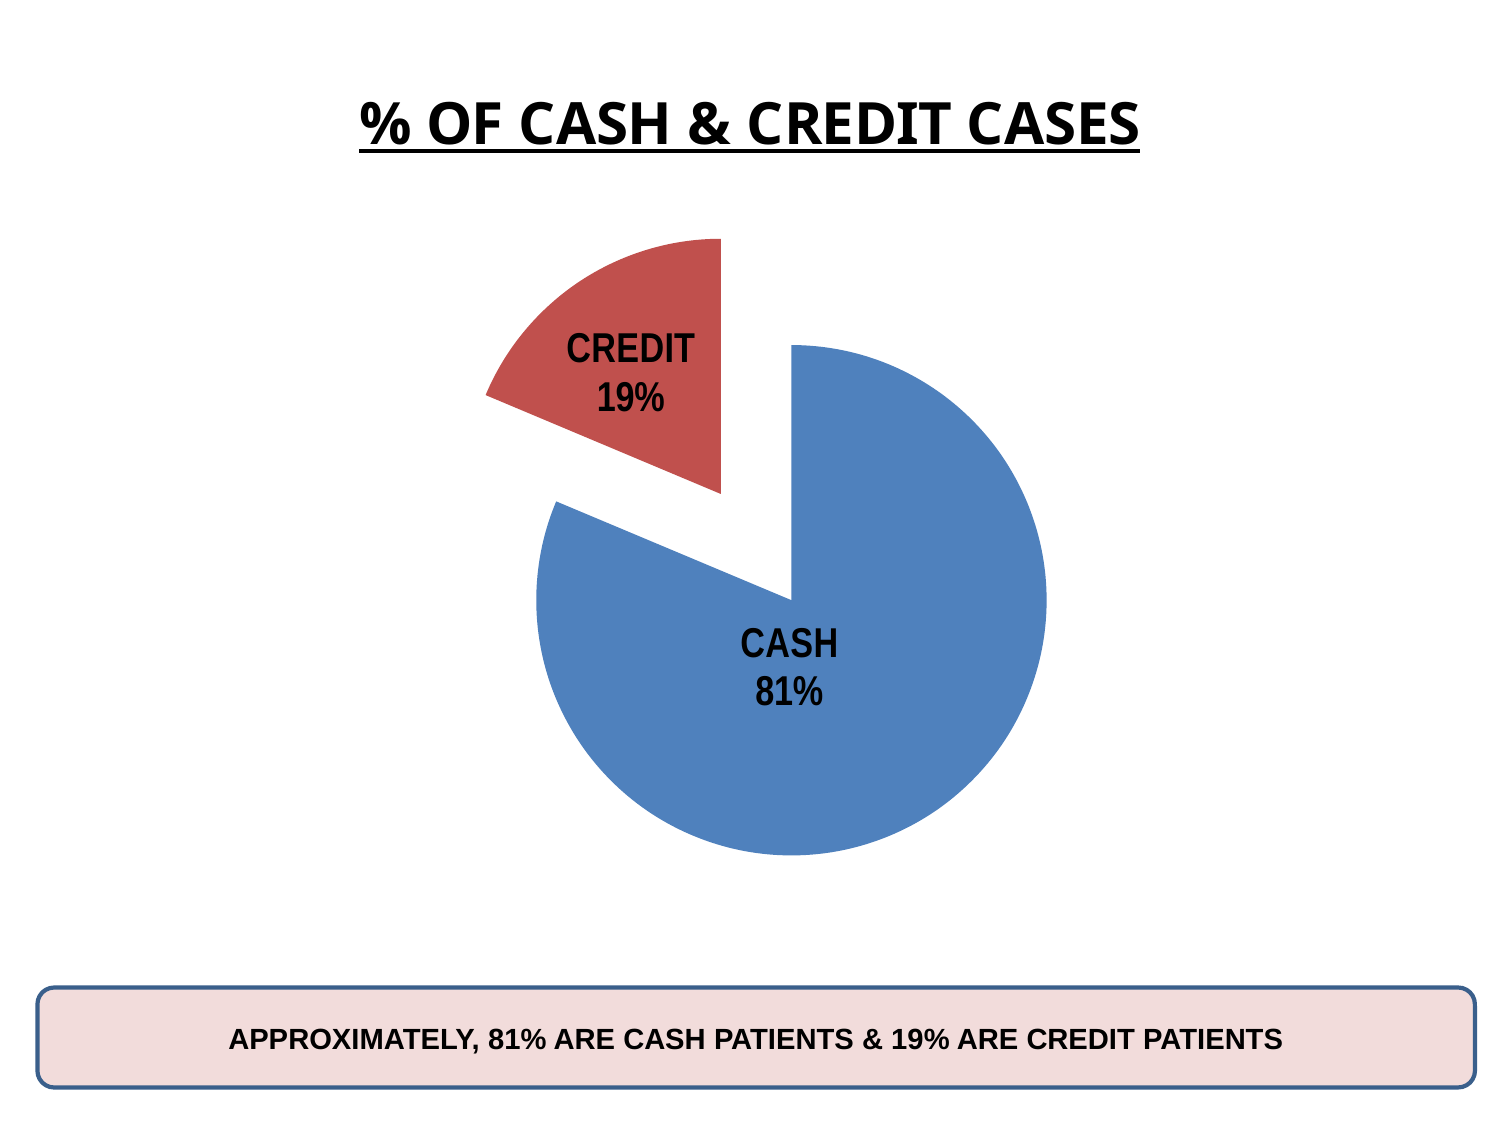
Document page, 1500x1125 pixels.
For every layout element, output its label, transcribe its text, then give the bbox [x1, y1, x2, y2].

text_box APPROXIMATELY, 81% ARE CASH PATIENTS & 19% ARE CREDIT PATIENTS [35, 986, 1478, 1090]
slide_number 15 [1074, 1042, 1425, 1103]
chart [37, 37, 1463, 988]
